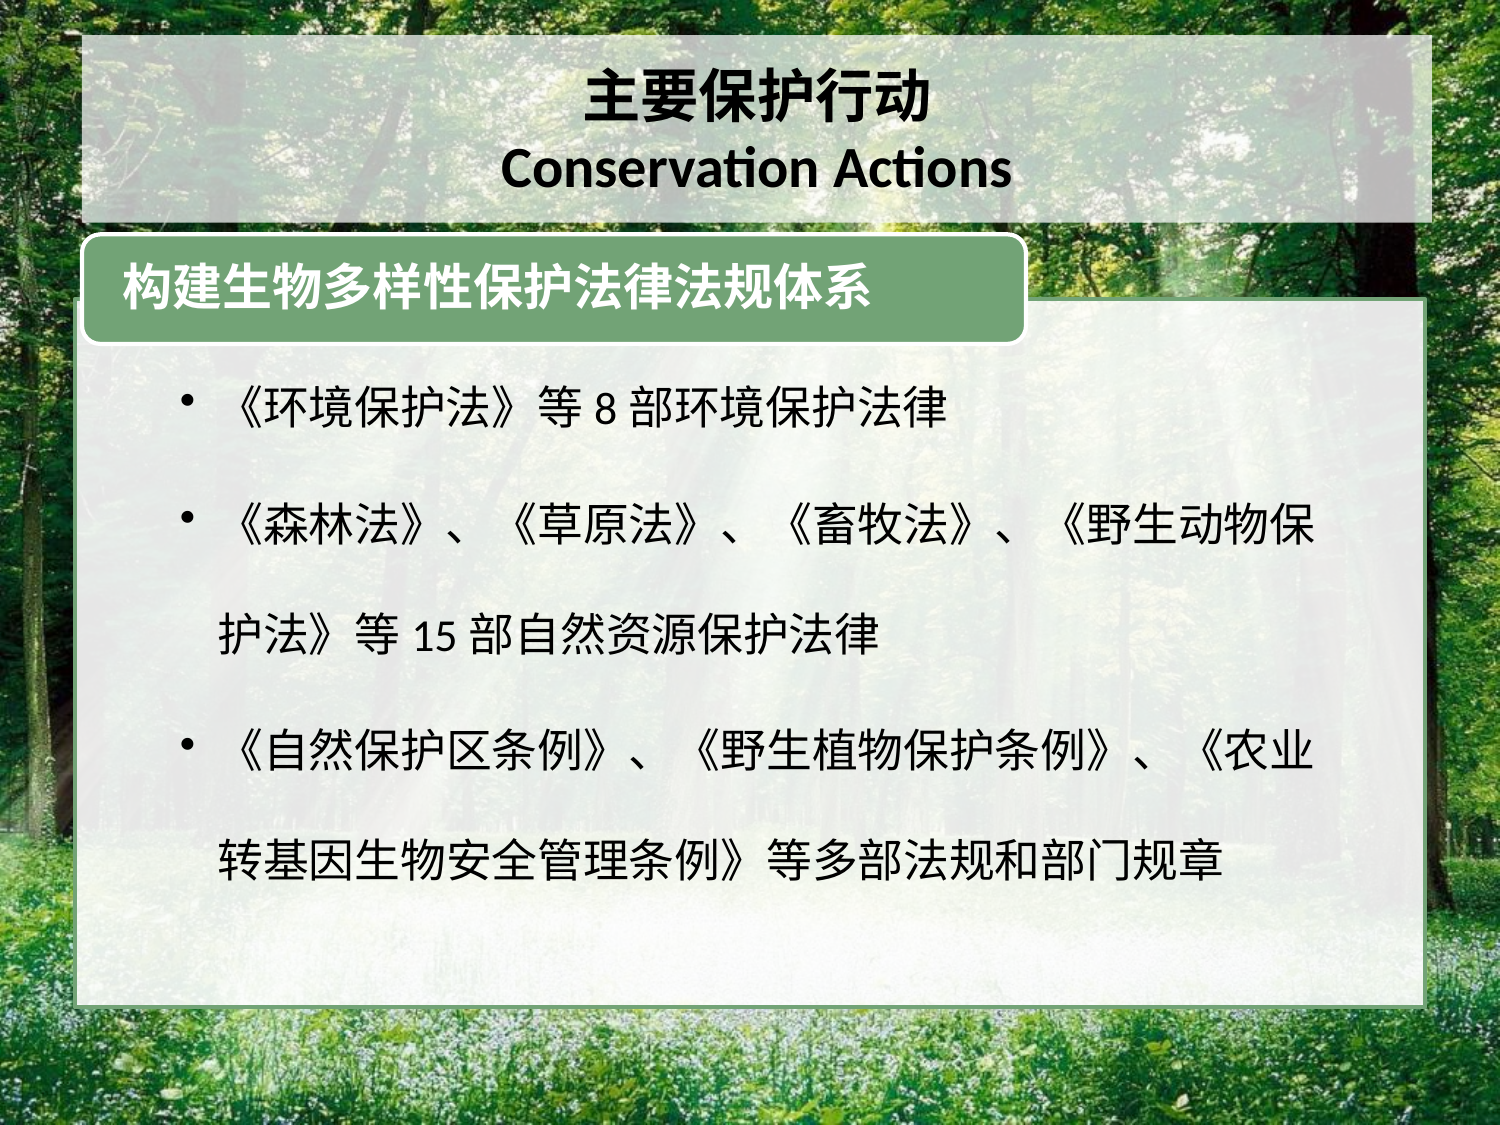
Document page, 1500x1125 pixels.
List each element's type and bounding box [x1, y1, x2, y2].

list [74, 234, 1426, 1044]
picture [0, 0, 1500, 1125]
